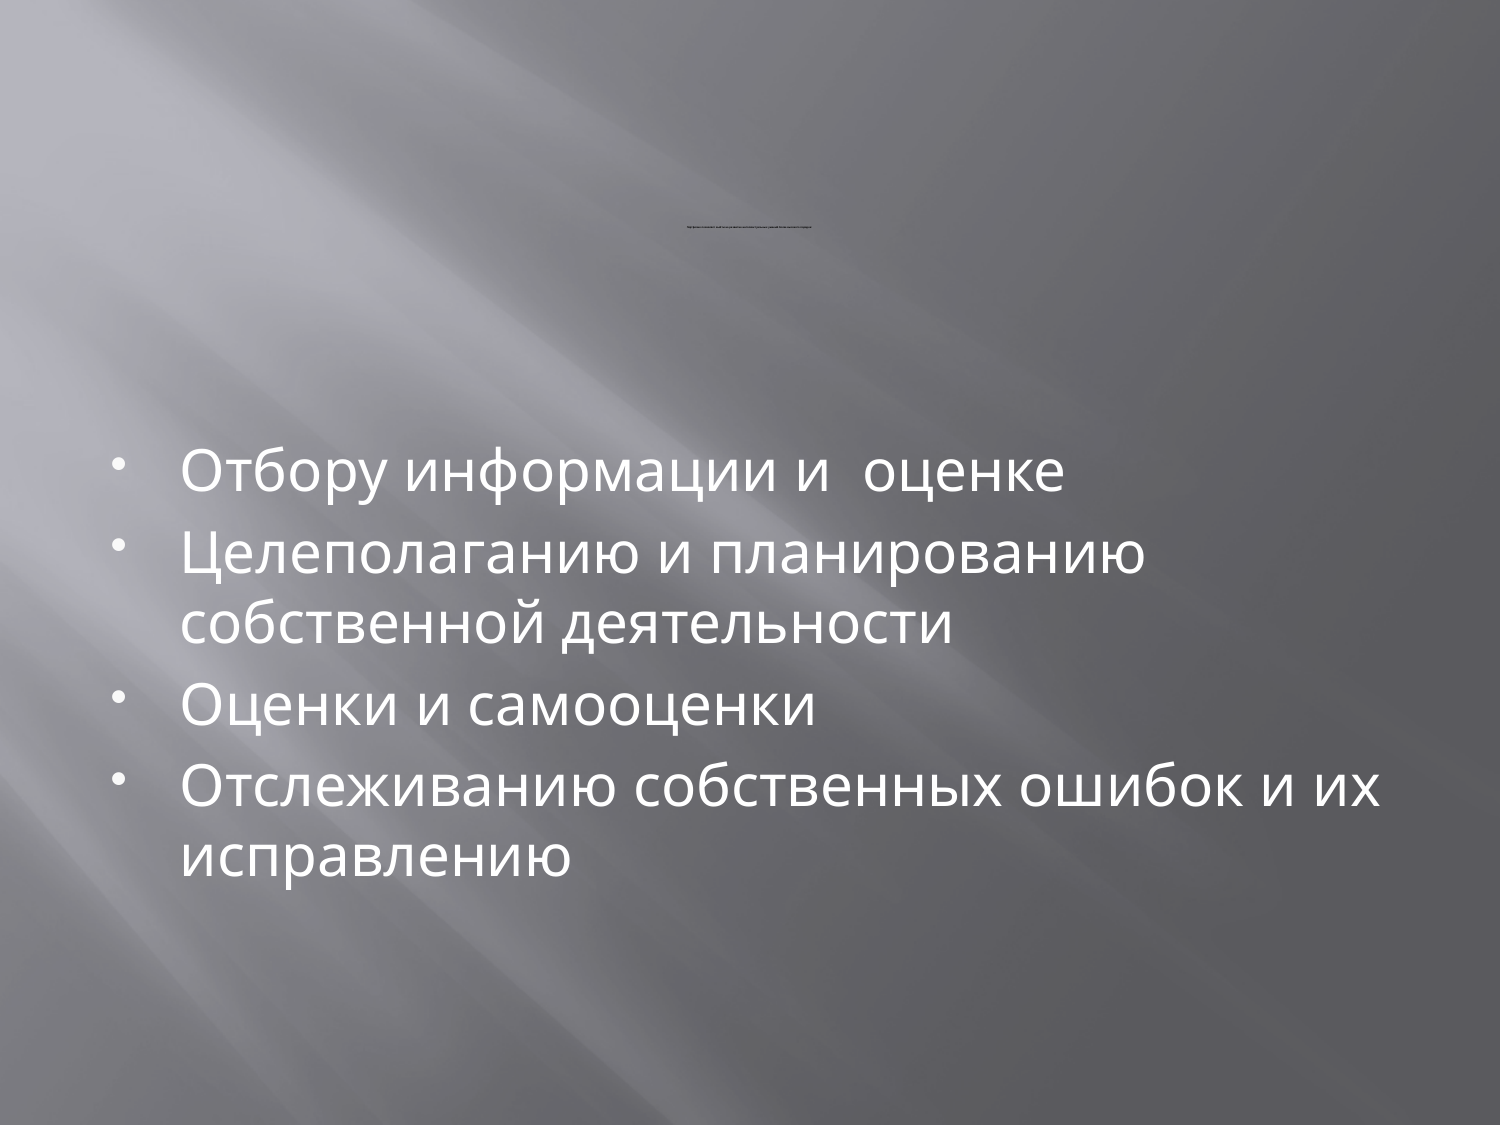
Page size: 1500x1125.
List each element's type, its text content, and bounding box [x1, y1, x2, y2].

list Отбору информации и оценке Целеполаганию и планированию собственной деятельности Оценки и самооценки Отслеживанию собственных ошибок и их исправлению [75, 262, 1425, 1035]
title Портфолио позволяет выйти на развитие интеллектуальных умений более высокого порядка: [75, 225, 1425, 233]
